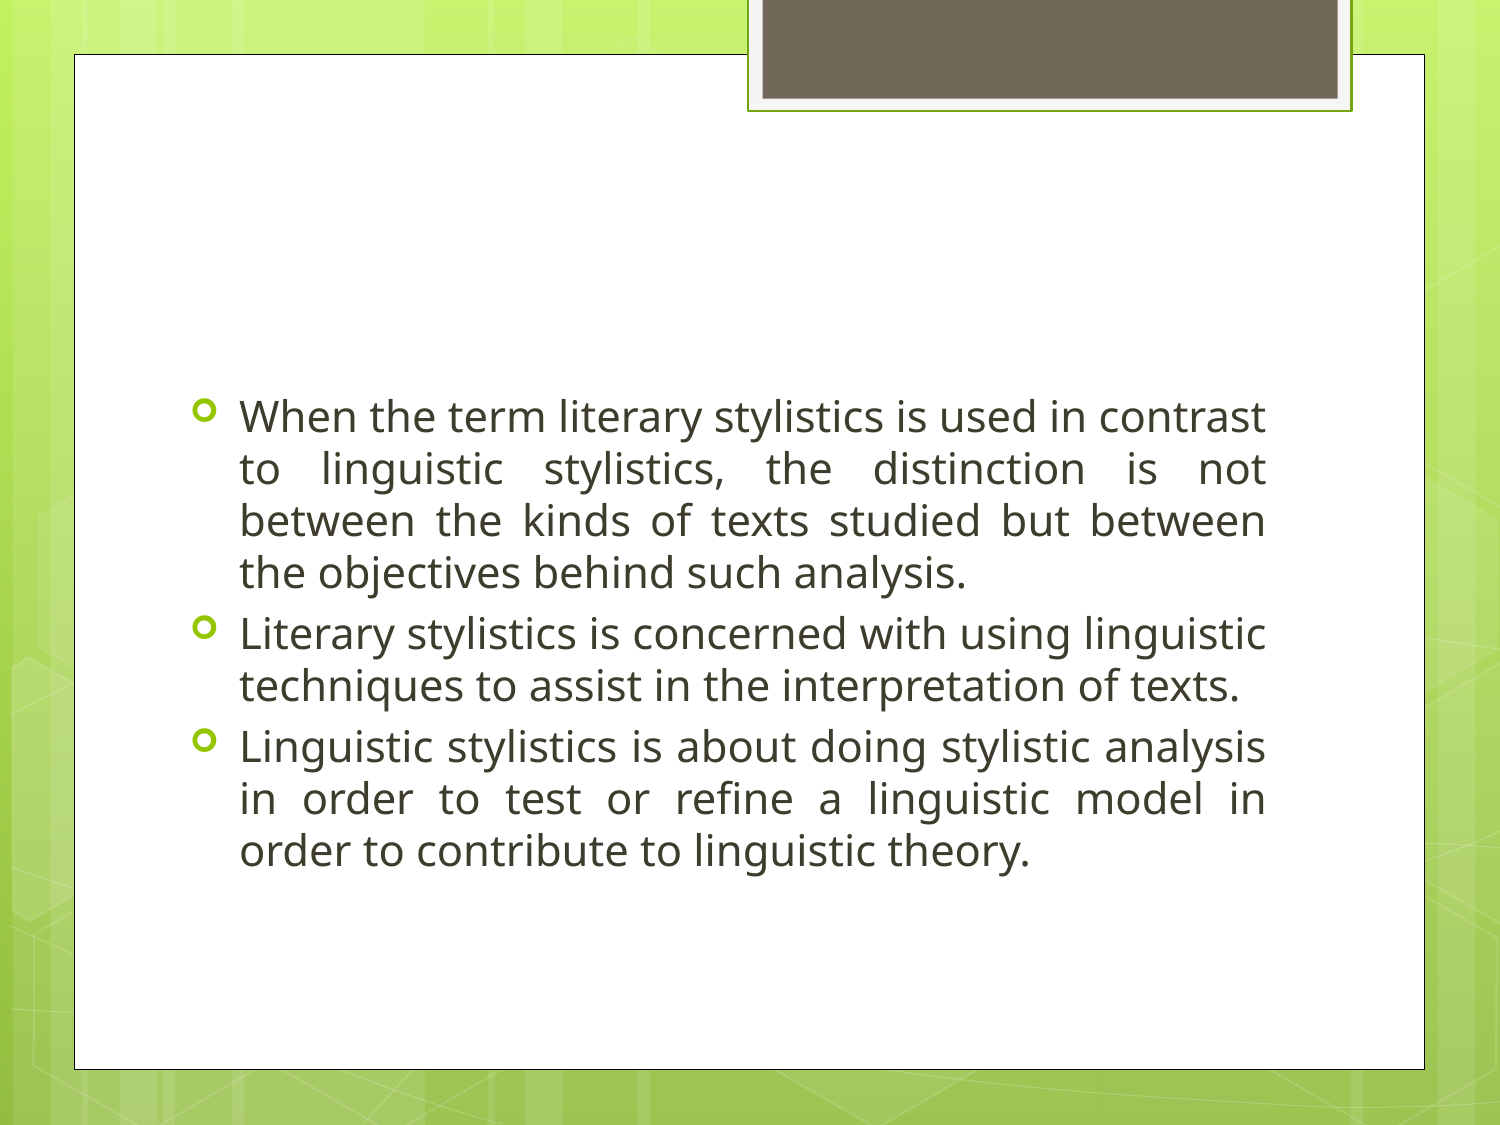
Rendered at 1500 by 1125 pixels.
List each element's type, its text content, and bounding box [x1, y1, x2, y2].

list When the term literary stylistics is used in contrast to linguistic stylistics, the distinction is not between the kinds of texts studied but between the objectives behind such analysis. Literary stylistics is concerned with using linguistic techniques to assist in the interpretation of texts. Linguistic stylistics is about doing stylistic analysis in order to test or refine a linguistic model in order to contribute to linguistic theory. [171, 381, 1283, 957]
